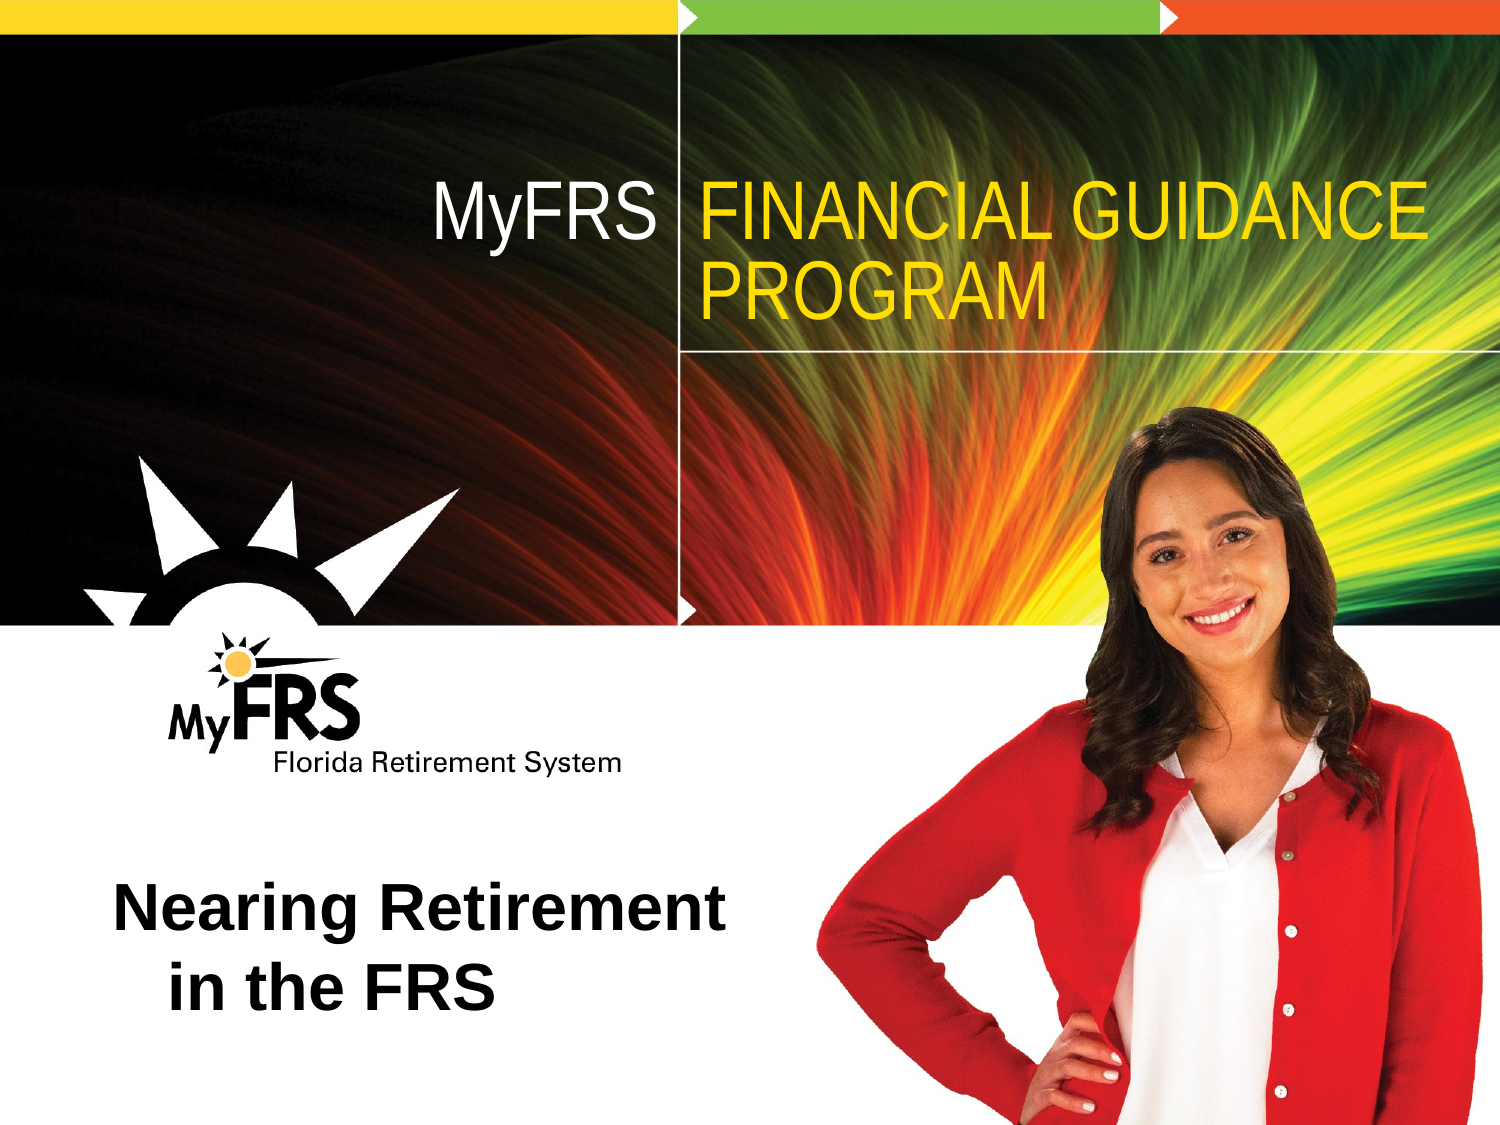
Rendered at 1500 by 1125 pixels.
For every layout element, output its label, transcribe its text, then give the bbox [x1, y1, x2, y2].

text_box FINANCIAL GUIDANCE PROGRAM [683, 168, 1462, 343]
text_box MyFRS [135, 168, 674, 263]
picture [0, 0, 1500, 1125]
title Nearing Retirement in the FRS [97, 812, 1174, 1075]
